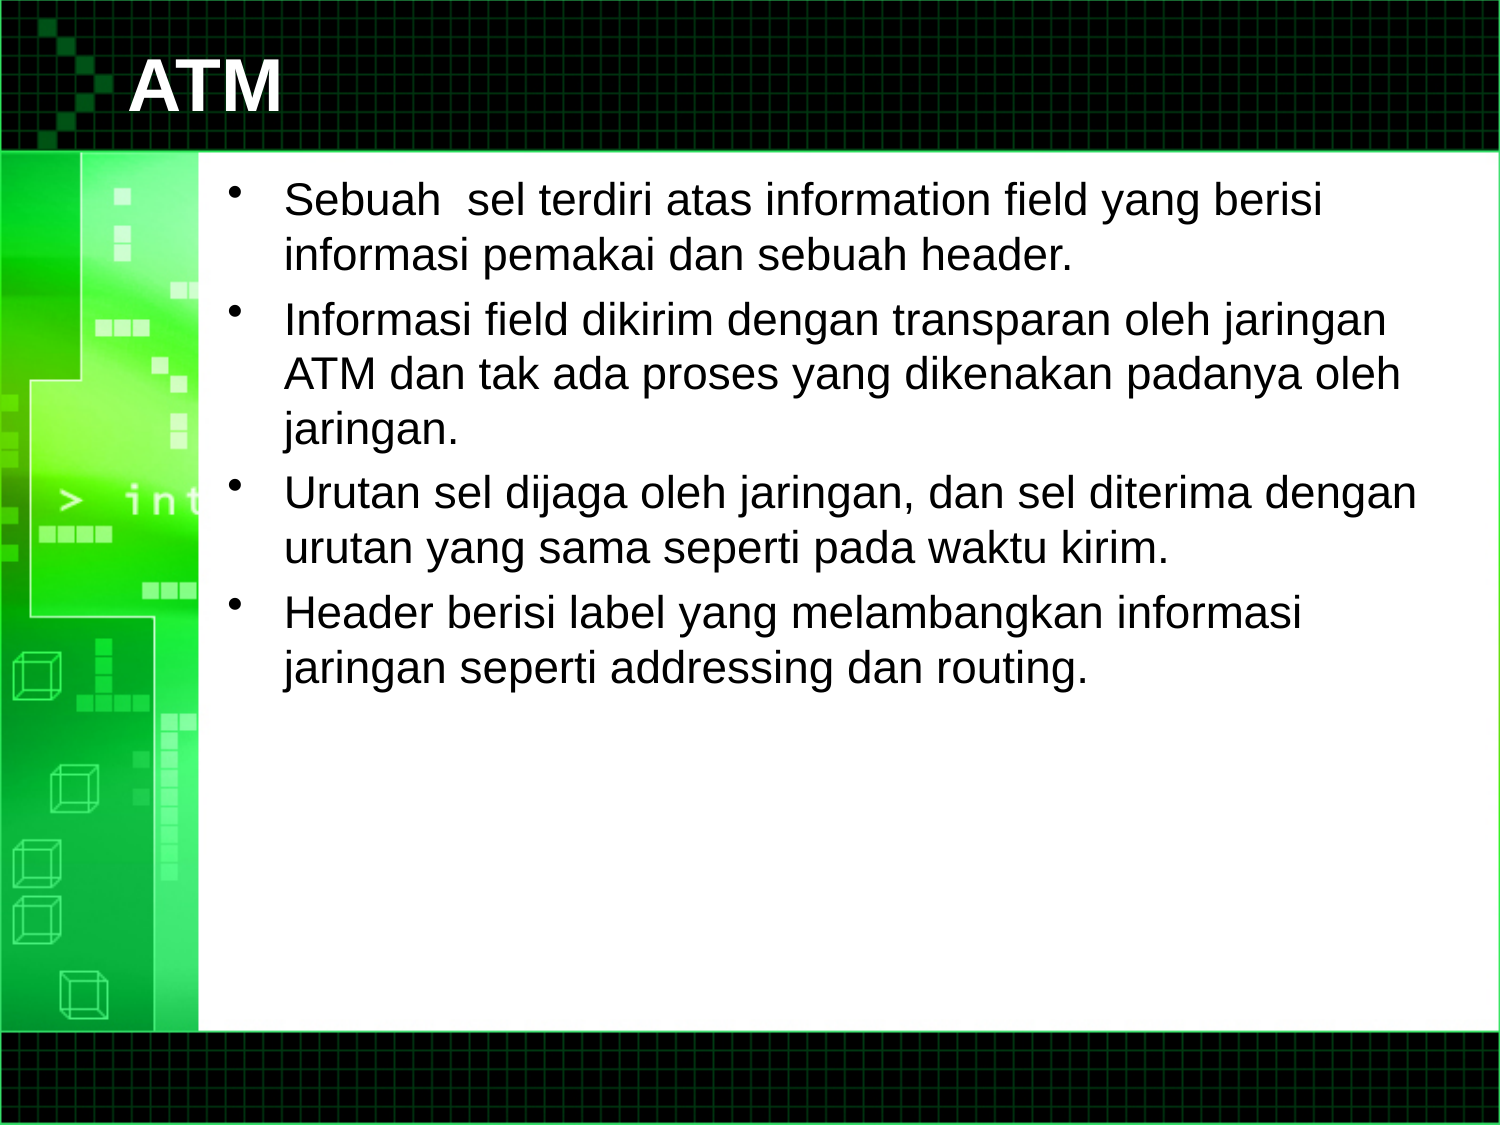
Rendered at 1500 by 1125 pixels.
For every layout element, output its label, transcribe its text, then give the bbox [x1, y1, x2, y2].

picture [0, 0, 1500, 1125]
list Sebuah sel terdiri atas information field yang berisi informasi pemakai dan sebuah header. Informasi field dikirim dengan transparan oleh jaringan ATM dan tak ada proses yang dikenakan padanya oleh jaringan. Urutan sel dijaga oleh jaringan, dan sel diterima dengan urutan yang sama seperti pada waktu kirim. Header berisi label yang melambangkan informasi jaringan seperti addressing dan routing. [212, 162, 1488, 1013]
title ATM [112, 24, 1388, 138]
